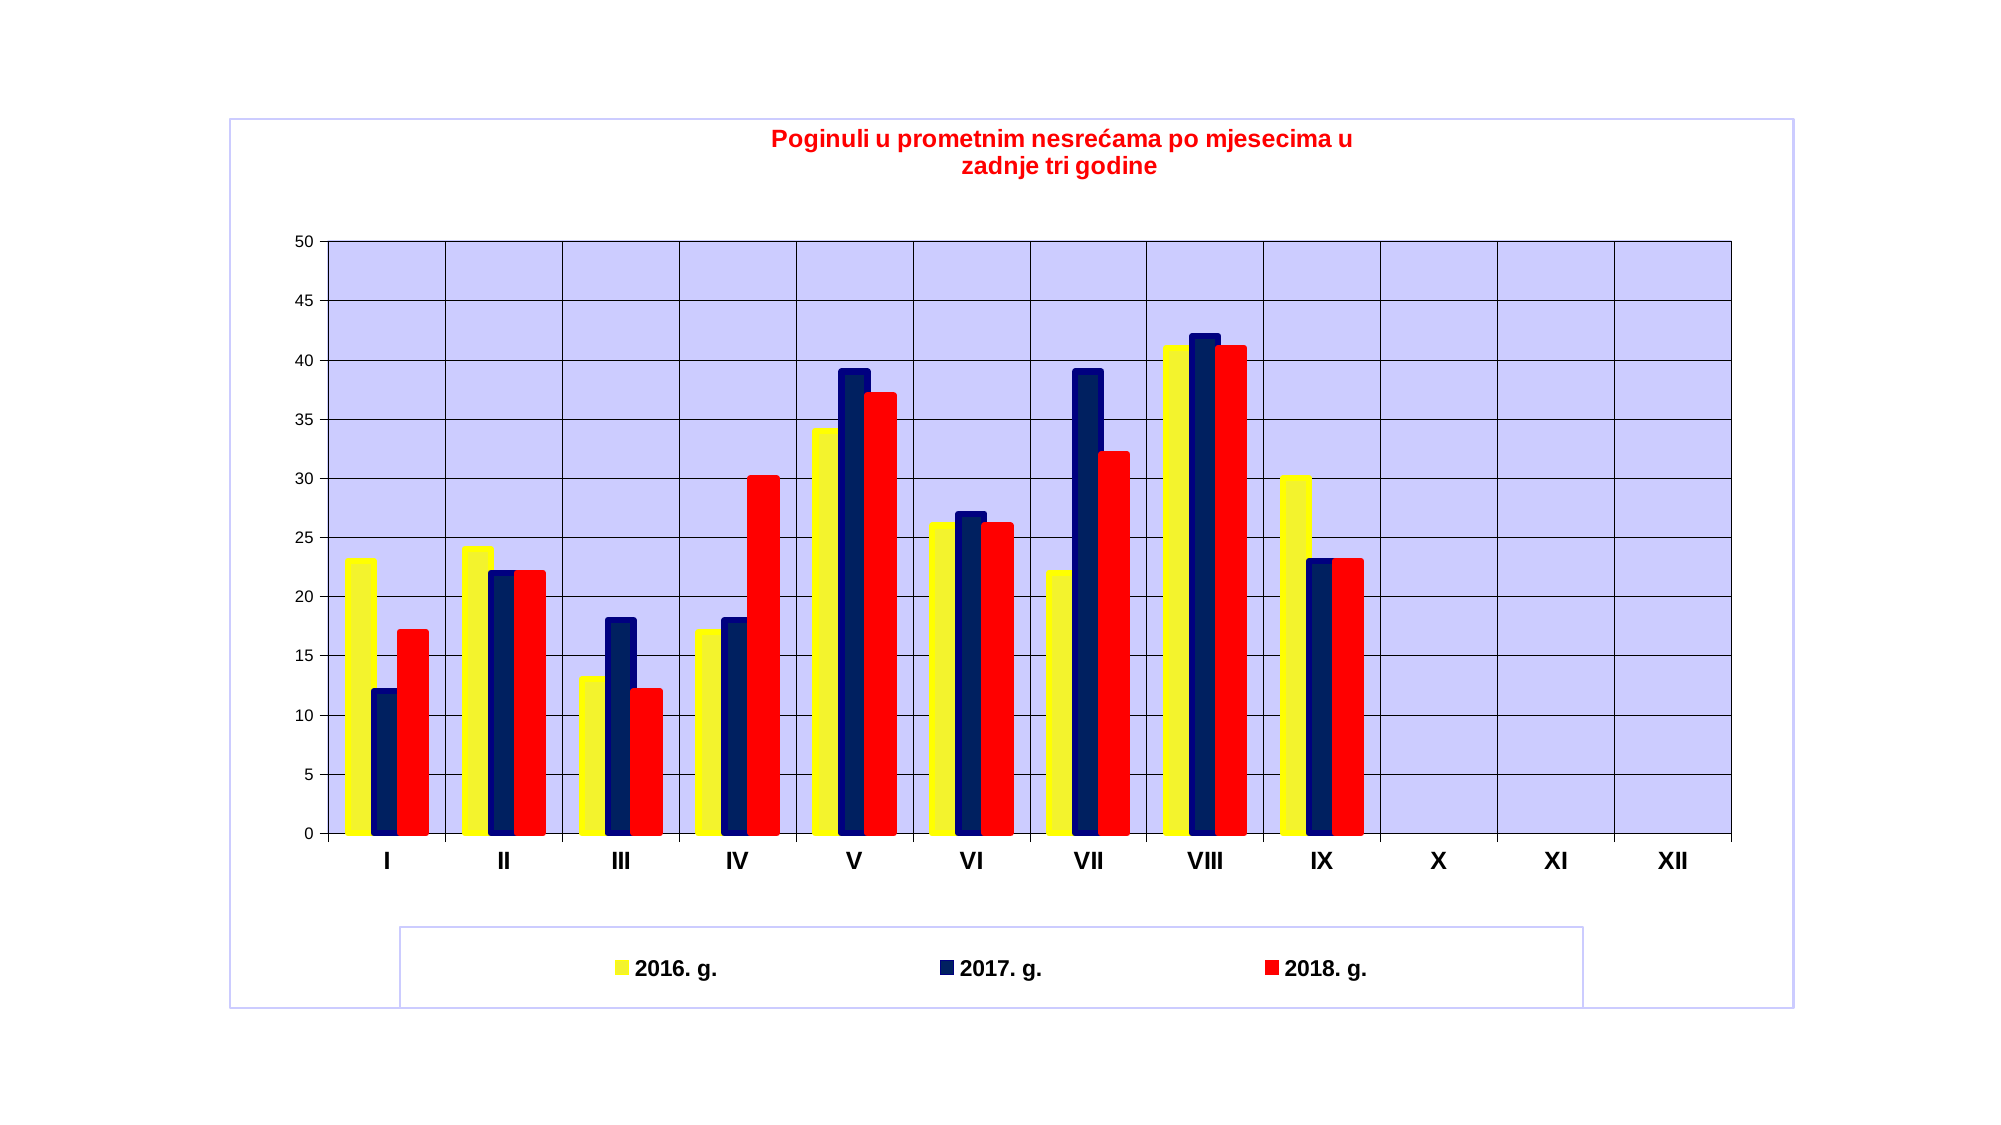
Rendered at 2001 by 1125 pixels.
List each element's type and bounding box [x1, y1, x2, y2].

chart [228, 117, 1795, 1010]
